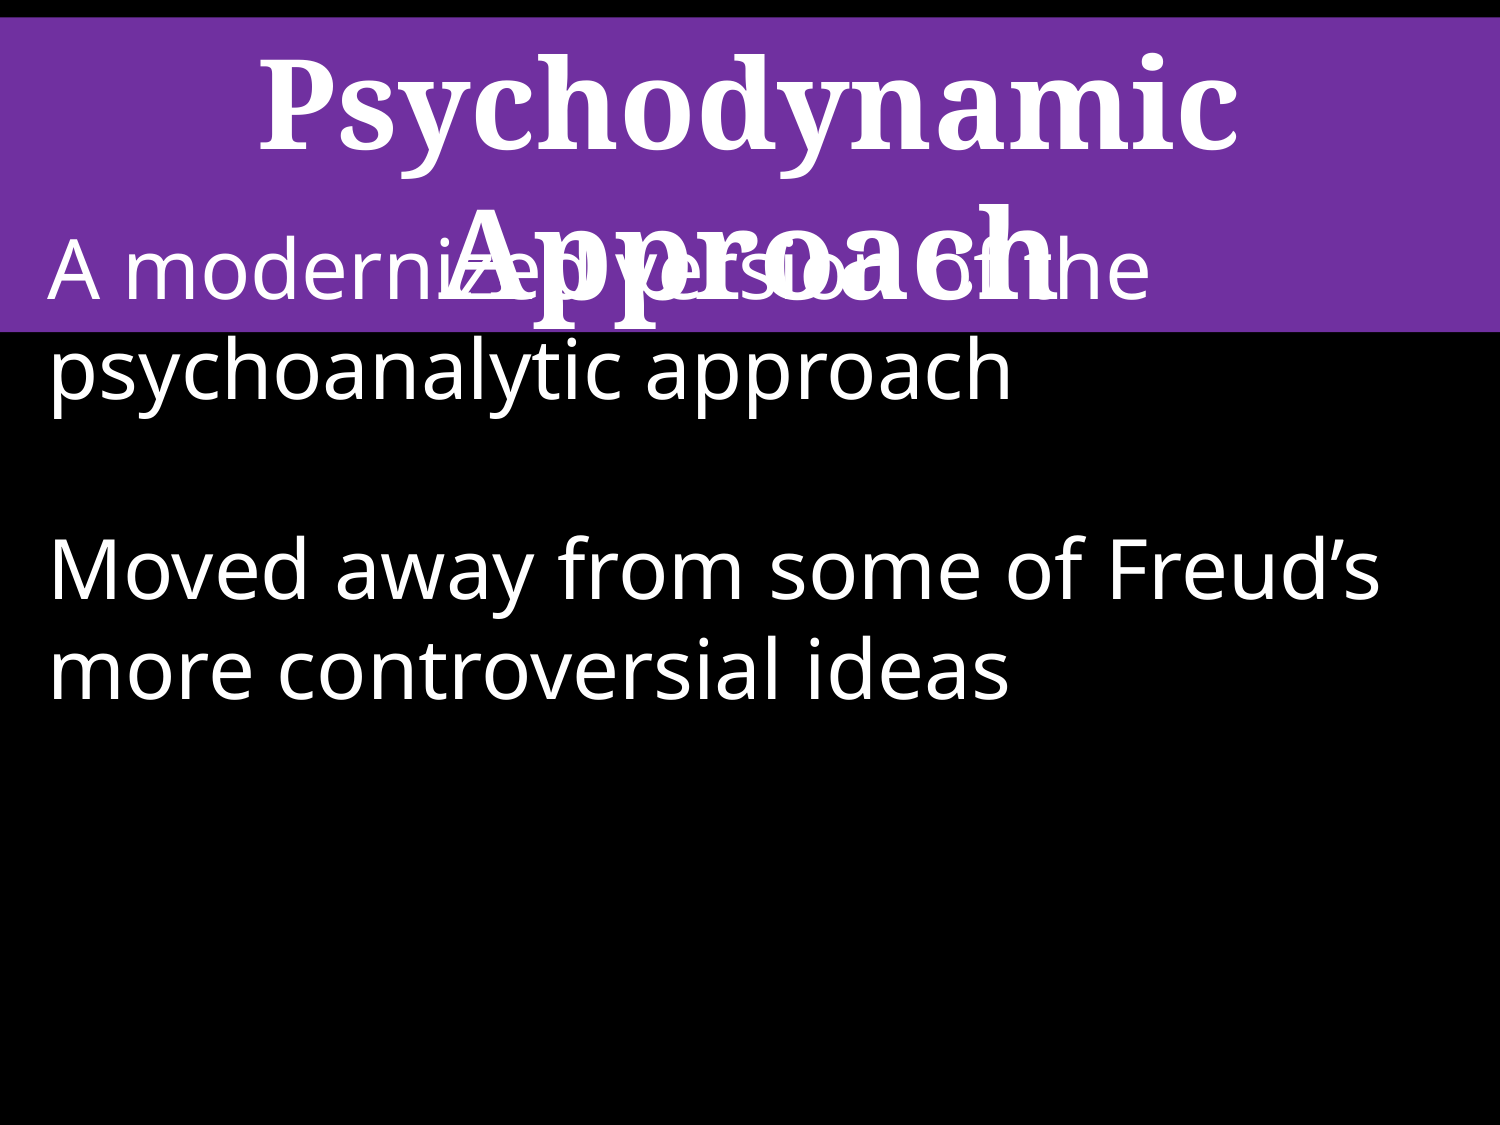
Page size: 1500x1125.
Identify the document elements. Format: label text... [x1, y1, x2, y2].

text_box Psychodynamic Approach [0, 17, 1500, 333]
text_box A modernized version of the psychoanalytic approach Moved away from some of Freud’s more controversial ideas [32, 208, 1467, 724]
